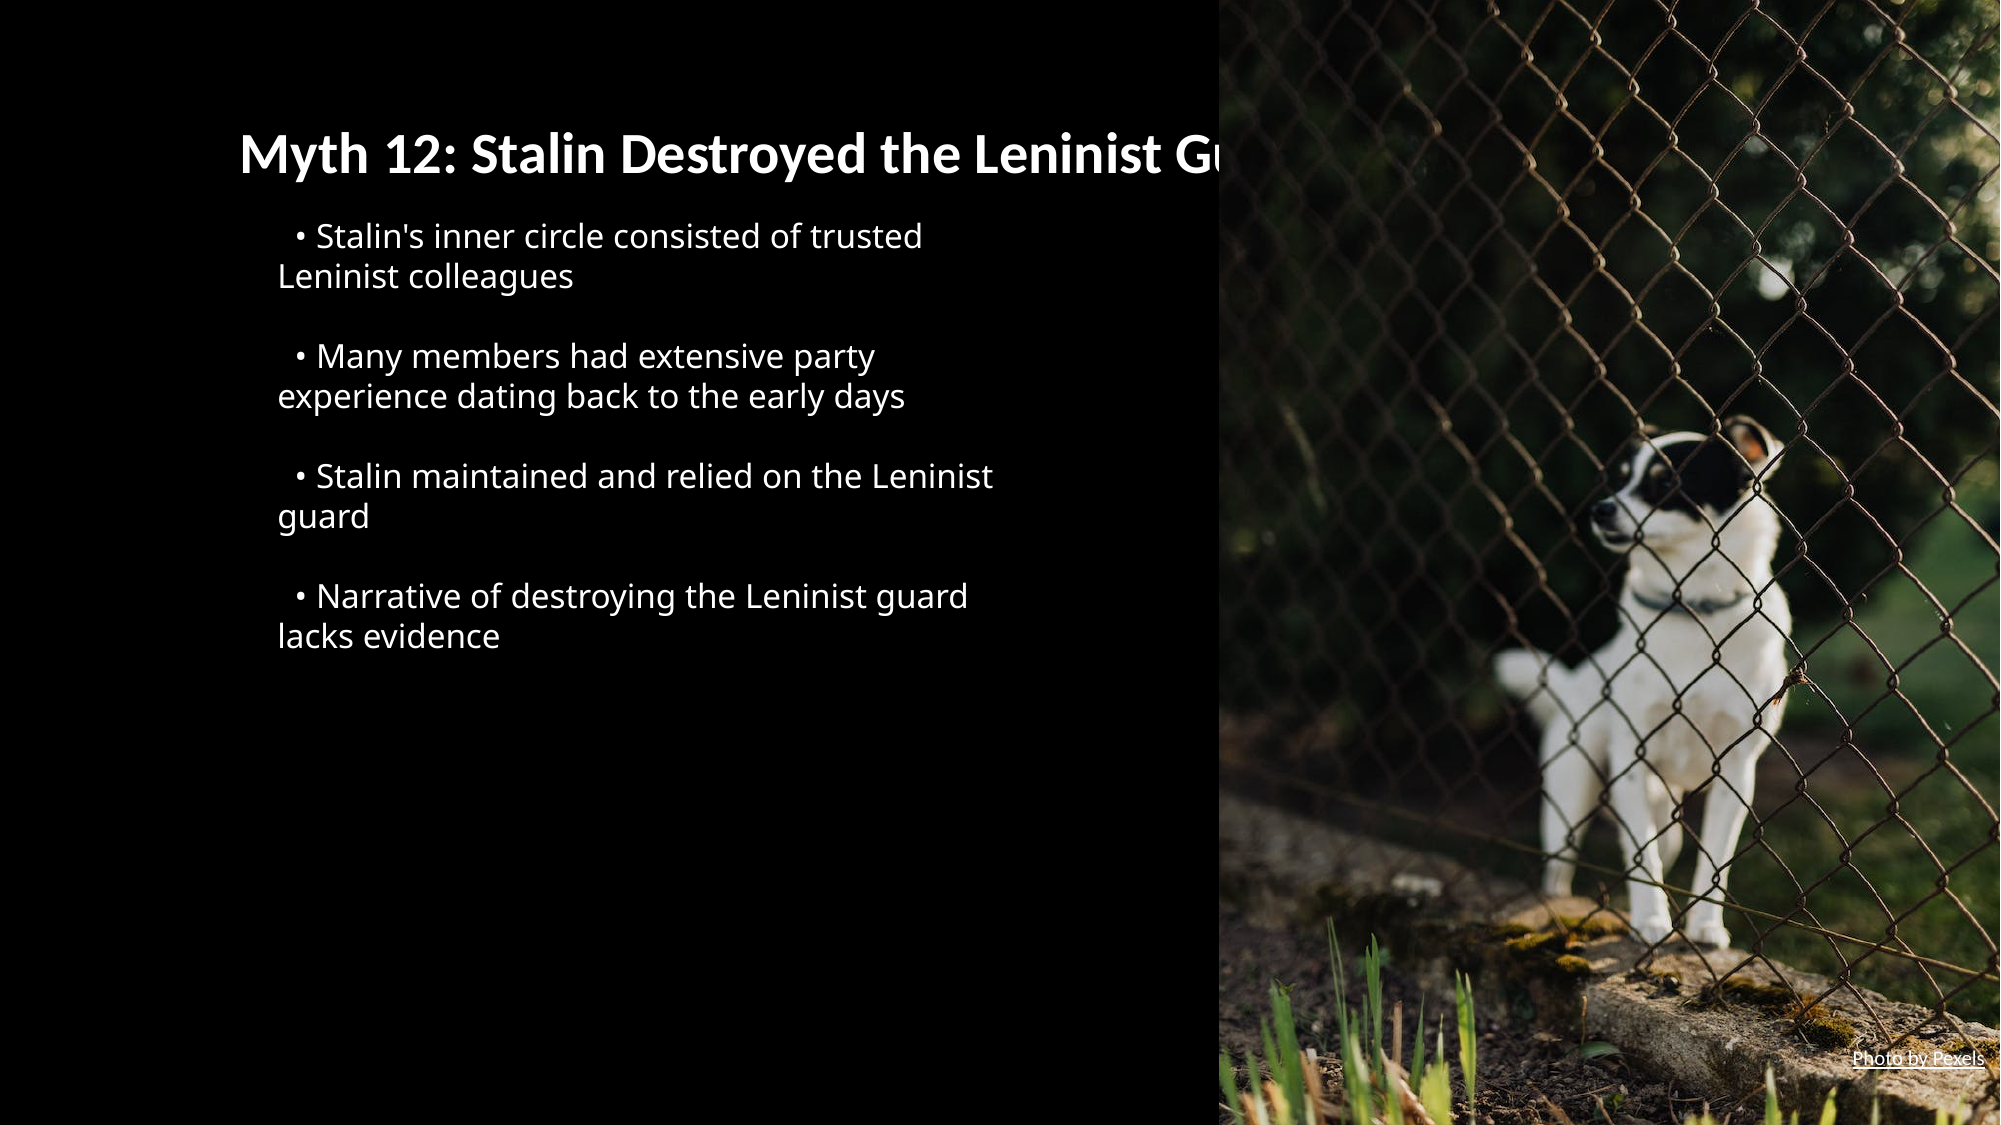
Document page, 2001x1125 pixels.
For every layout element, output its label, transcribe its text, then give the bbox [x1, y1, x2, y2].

text_box • Stalin's inner circle consisted of trusted Leninist colleagues [262, 217, 1013, 293]
text_box • Many members had extensive party experience dating back to the early days [262, 337, 1013, 413]
text_box Myth 12: Stalin Destroyed the Leninist Guard [225, 112, 1219, 188]
text_box • Stalin maintained and relied on the Leninist guard [262, 457, 1013, 533]
picture [1219, 0, 2000, 1125]
text_box • Narrative of destroying the Leninist guard lacks evidence [262, 577, 1013, 653]
